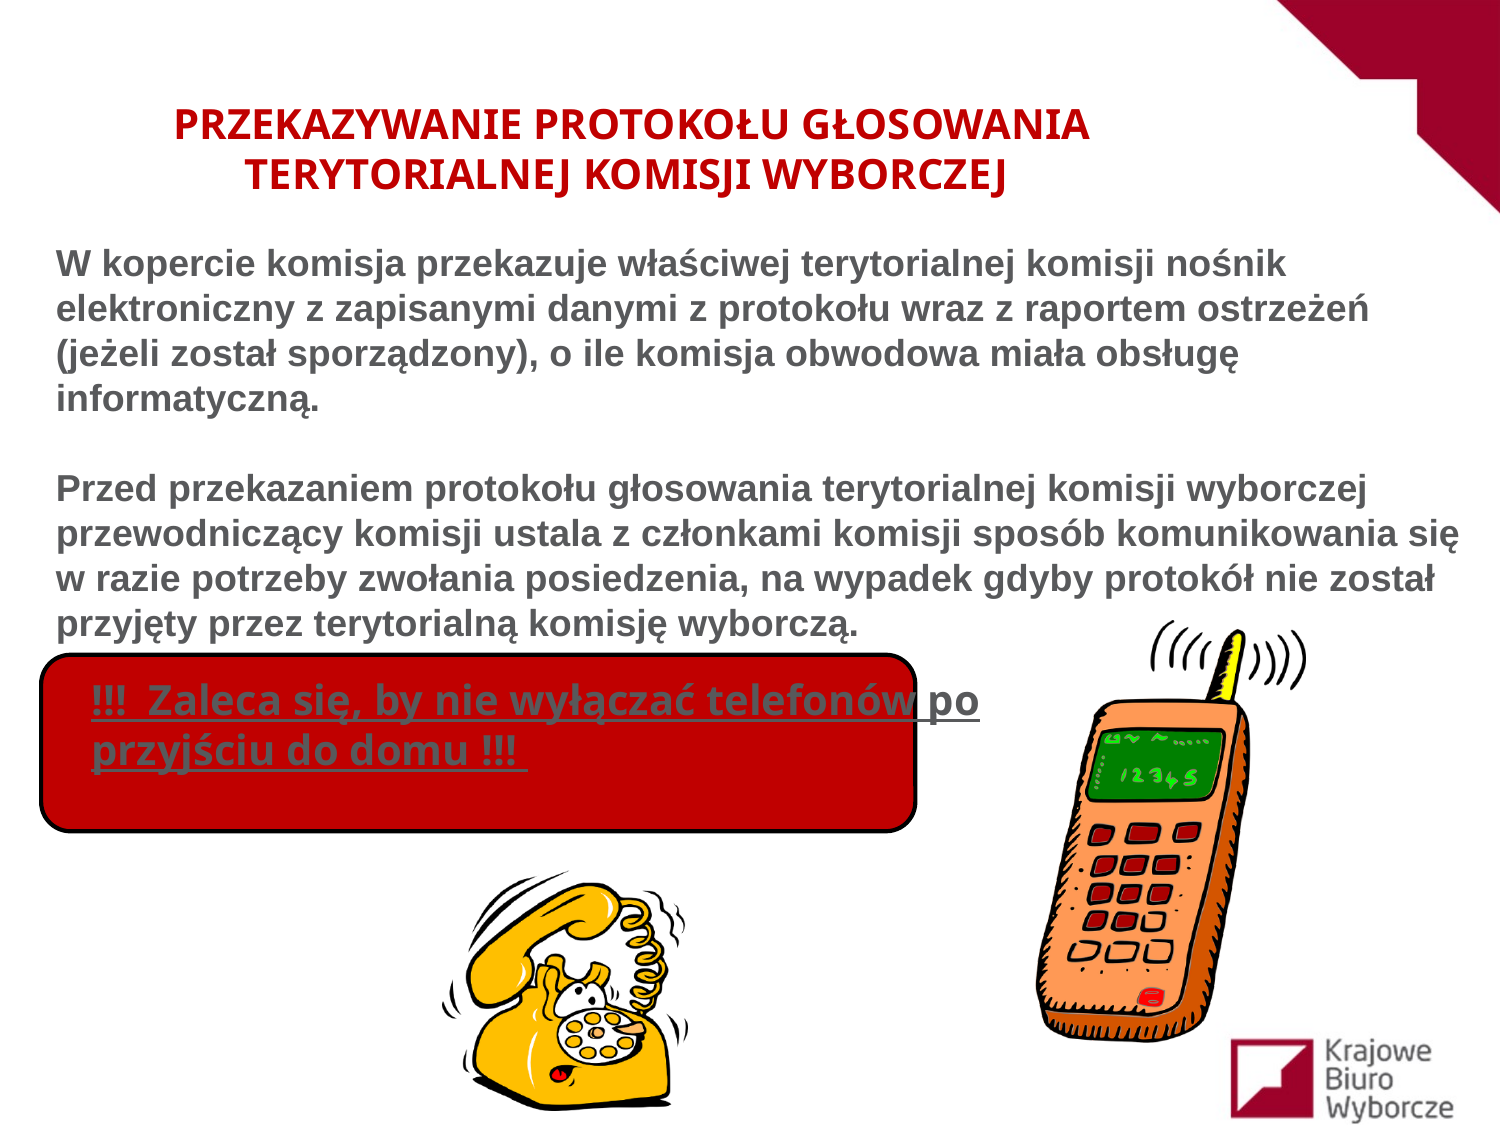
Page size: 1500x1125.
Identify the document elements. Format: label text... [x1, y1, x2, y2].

text_box W kopercie komisja przekazuje właściwej terytorialnej komisji nośnik elektroniczny z zapisanymi danymi z protokołu wraz z raportem ostrzeżeń (jeżeli został sporządzony), o ile komisja obwodowa miała obsługę informatyczną. Przed przekazaniem protokołu głosowania terytorialnej komisji wyborczej przewodniczący komisji ustala z członkami komisji sposób komunikowania się w razie potrzeby zwołania posiedzenia, na wypadek gdyby protokół nie został przyjęty przez terytorialną komisję wyborczą. [41, 231, 1477, 652]
picture [0, 0, 1500, 1125]
text_box [39, 652, 918, 834]
text_box !!! Zaleca się, by nie wyłączać telefonów po przyjściu do domu !!! [76, 666, 1029, 782]
text_box PRZEKAZYWANIE PROTOKOŁU GŁOSOWANIA TERYTORIALNEJ KOMISJI WYBORCZEJ [64, 90, 1199, 205]
